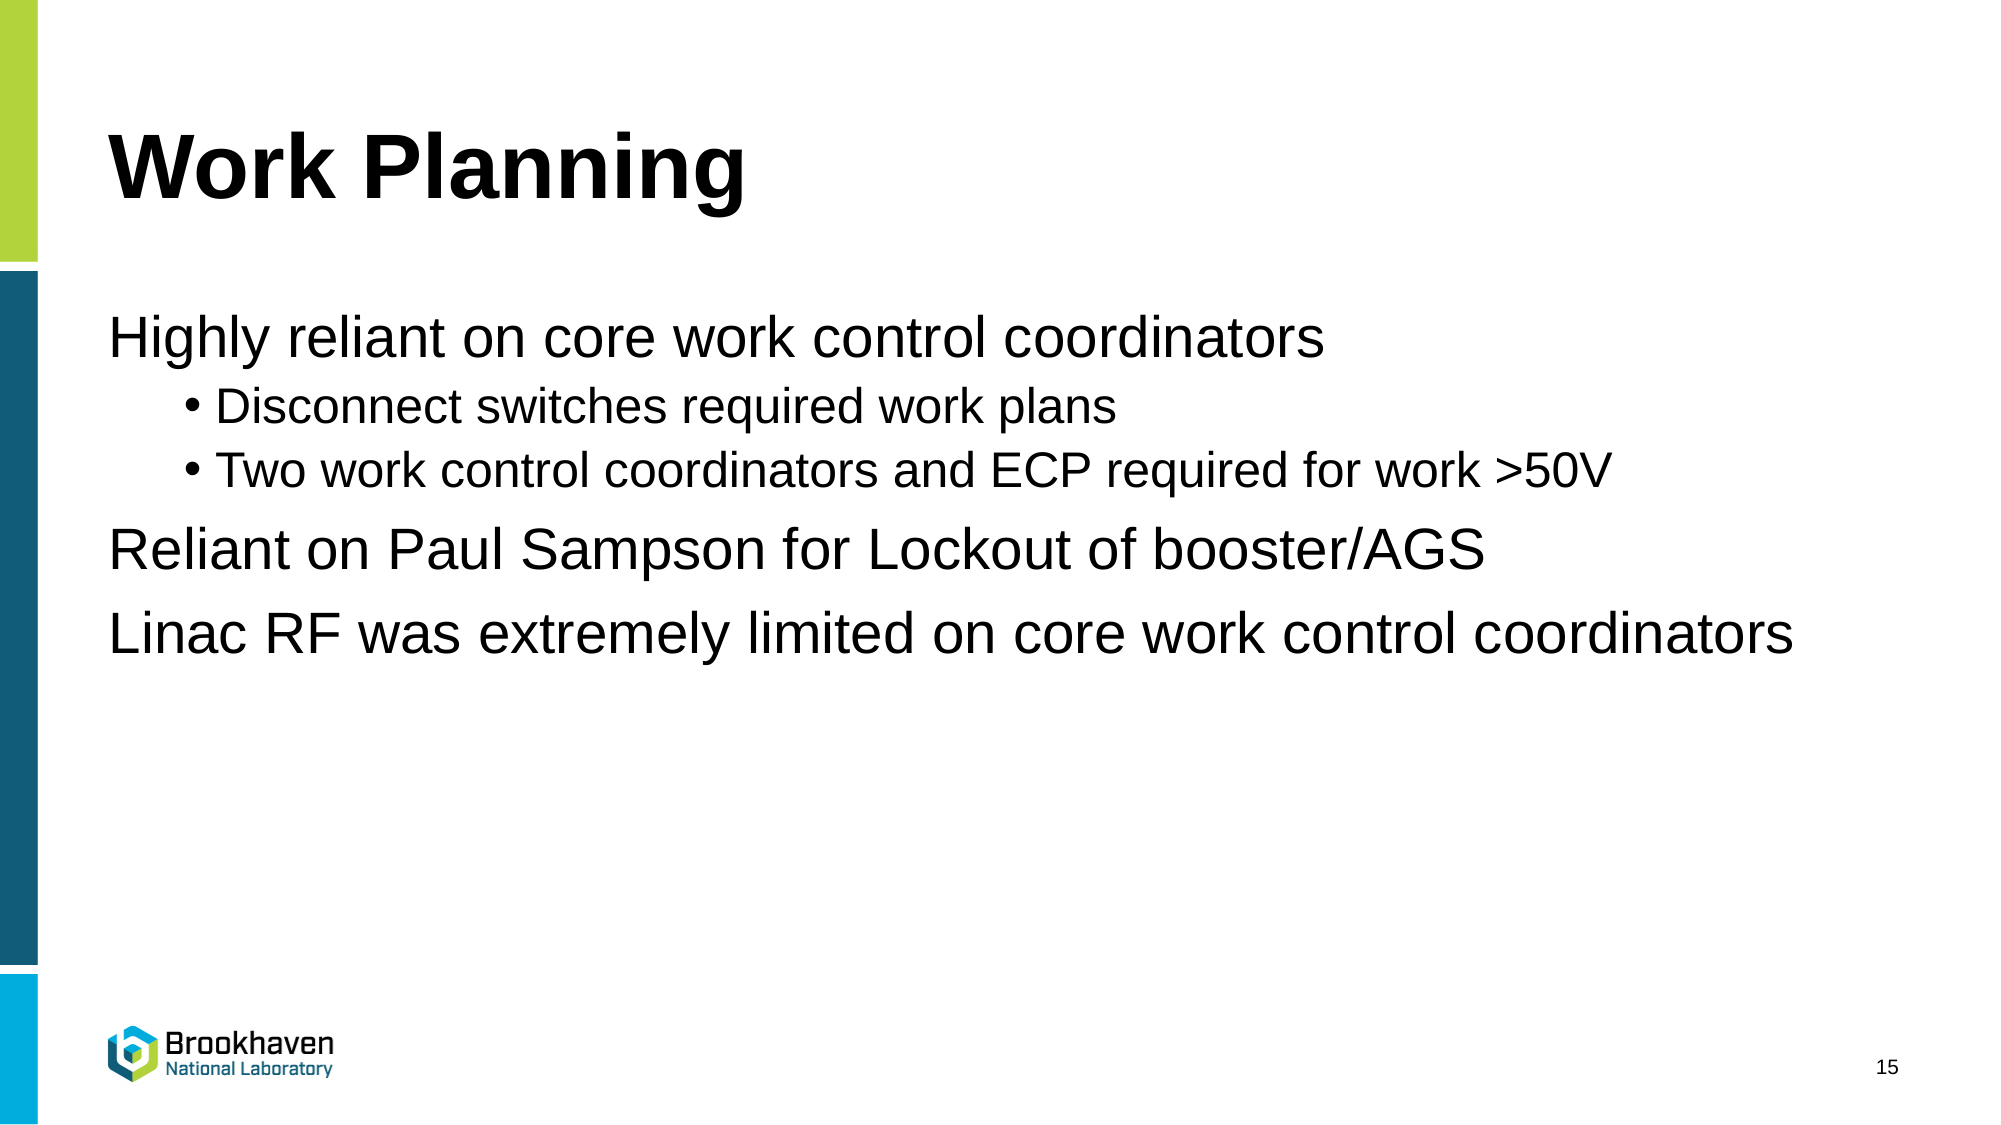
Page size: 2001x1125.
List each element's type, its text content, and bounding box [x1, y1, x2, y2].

list Highly reliant on core work control coordinators Disconnect switches required work plans Two work control coordinators and ECP required for work >50V Reliant on Paul Sampson for Lockout of booster/AGS Linac RF was extremely limited on core work control coordinators [93, 299, 1907, 990]
slide_number 15 [1835, 1036, 1907, 1097]
title Work Planning [93, 59, 1907, 278]
picture [0, 0, 2001, 1125]
